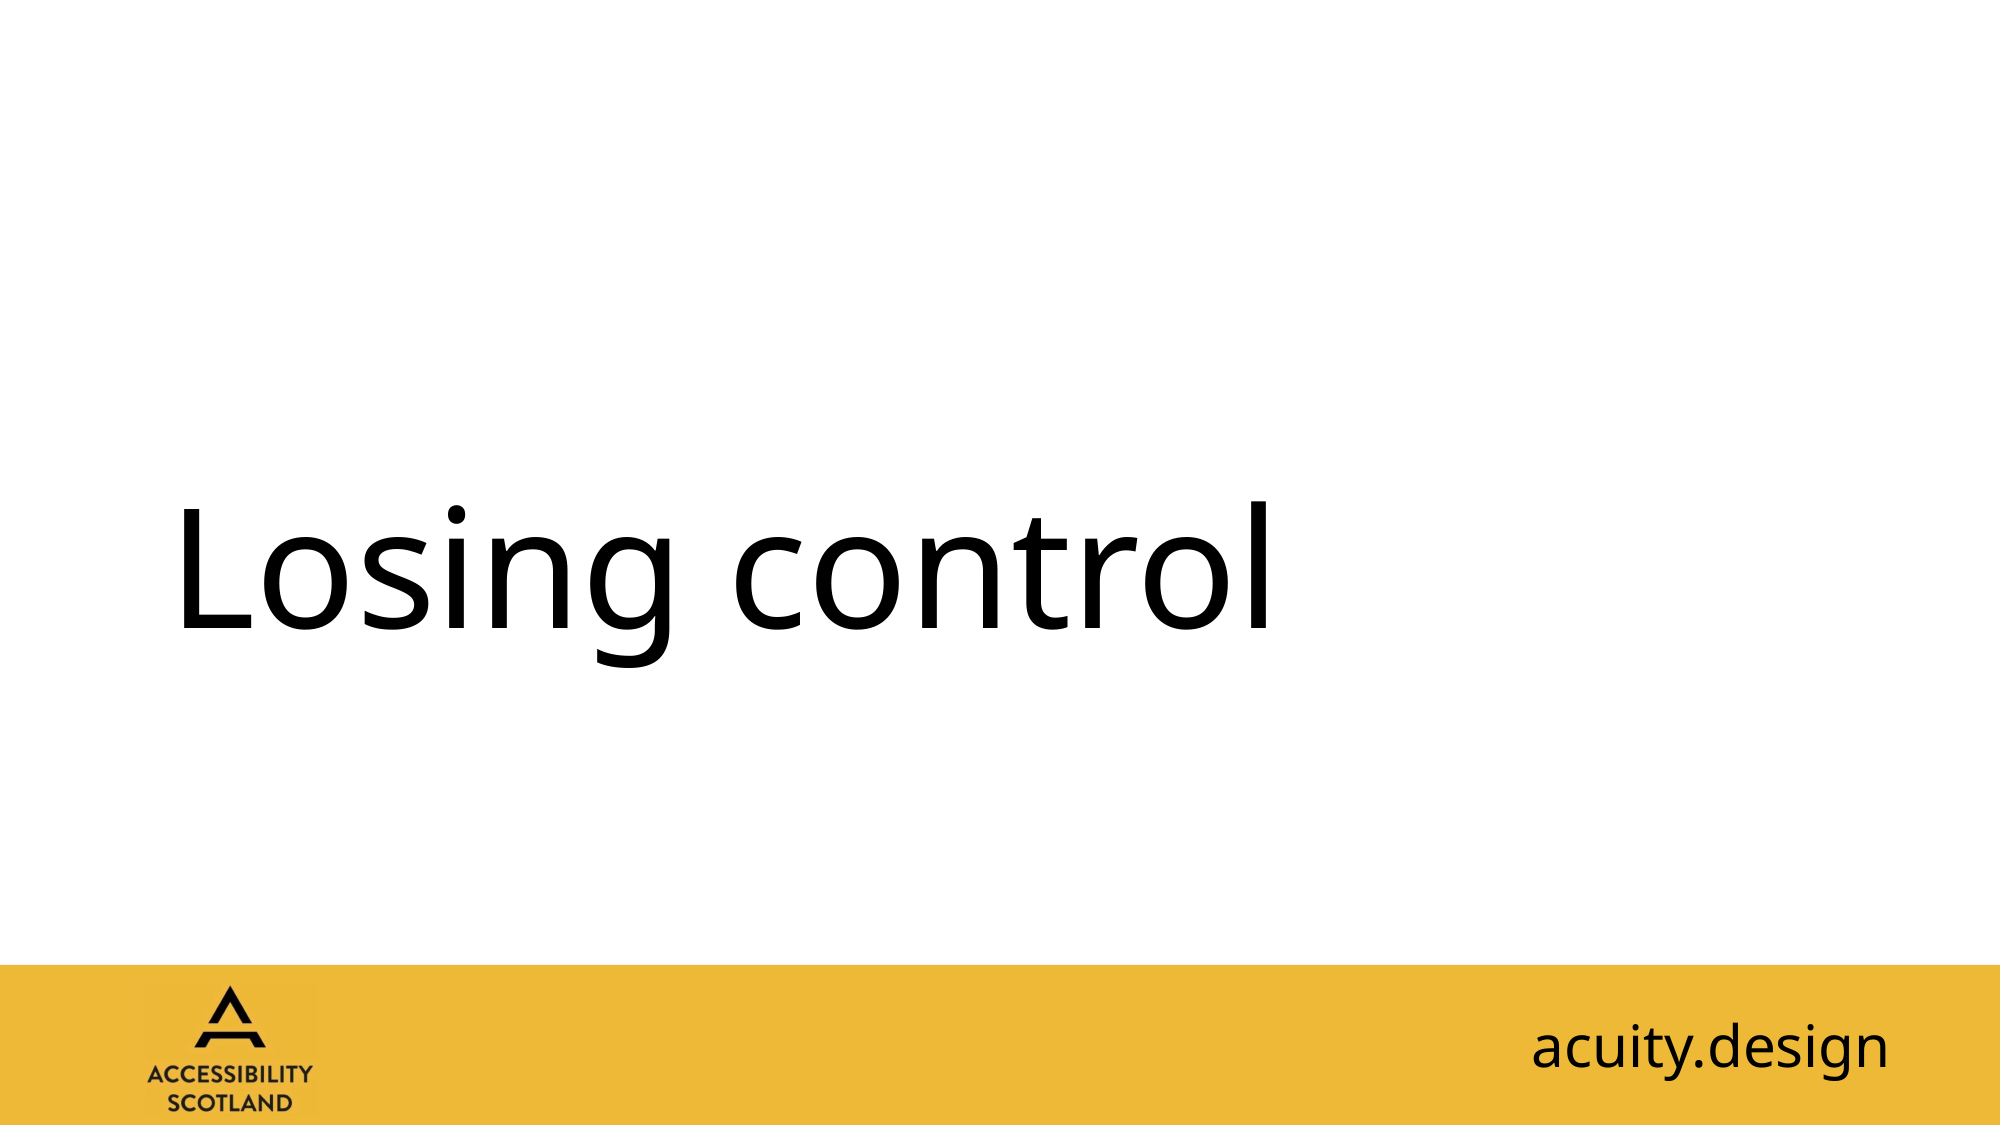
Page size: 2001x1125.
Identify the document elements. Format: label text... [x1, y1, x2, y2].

title Losing control [153, 453, 1824, 669]
picture [140, 984, 319, 1116]
